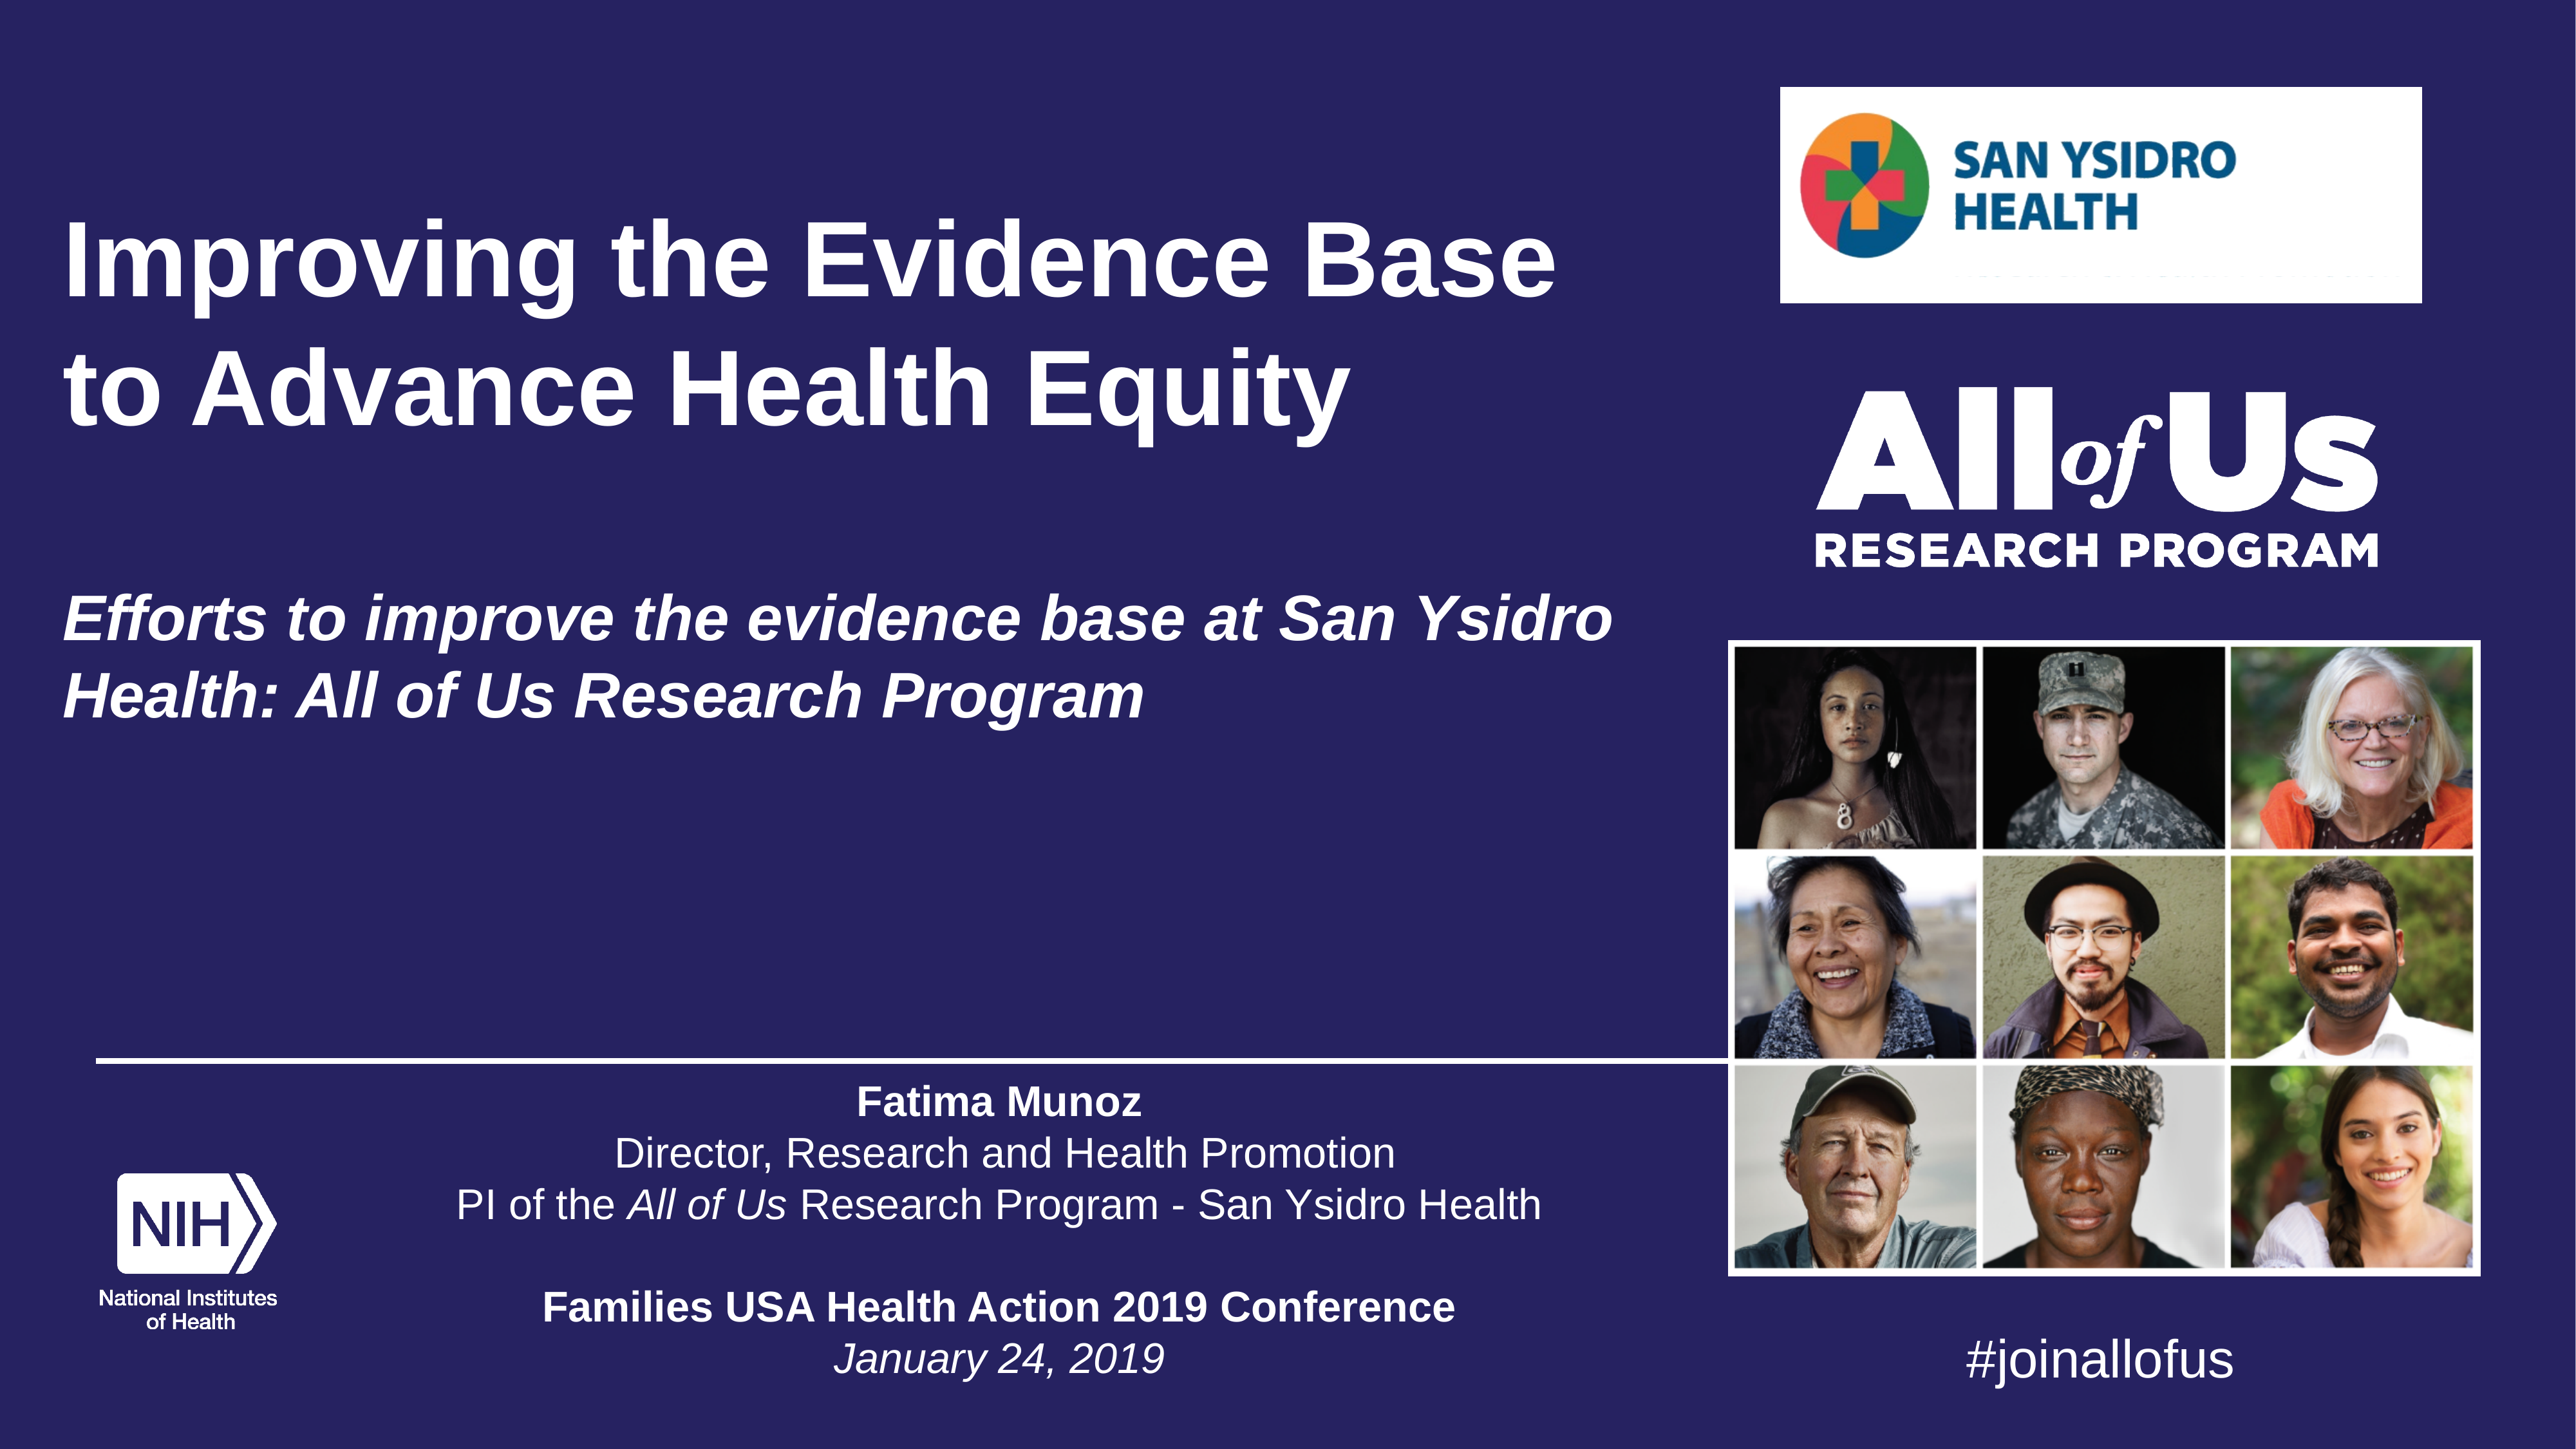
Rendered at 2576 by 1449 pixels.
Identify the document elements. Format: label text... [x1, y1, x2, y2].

picture [100, 1173, 277, 1329]
text_box Fatima Munoz Director, Research and Health Promotion PI of the All of Us Research Program - San Ysidro Health Families USA Health Action 2019 Conference January 24, 2019 [337, 1073, 1662, 1412]
picture [1728, 86, 2481, 1276]
title Improving the Evidence Base to Advance Health Equity Efforts to improve the evidence base at San Ysidro Health: All of Us Research Program [62, 88, 1630, 961]
text_box #joinallofus [1724, 1311, 2477, 1394]
